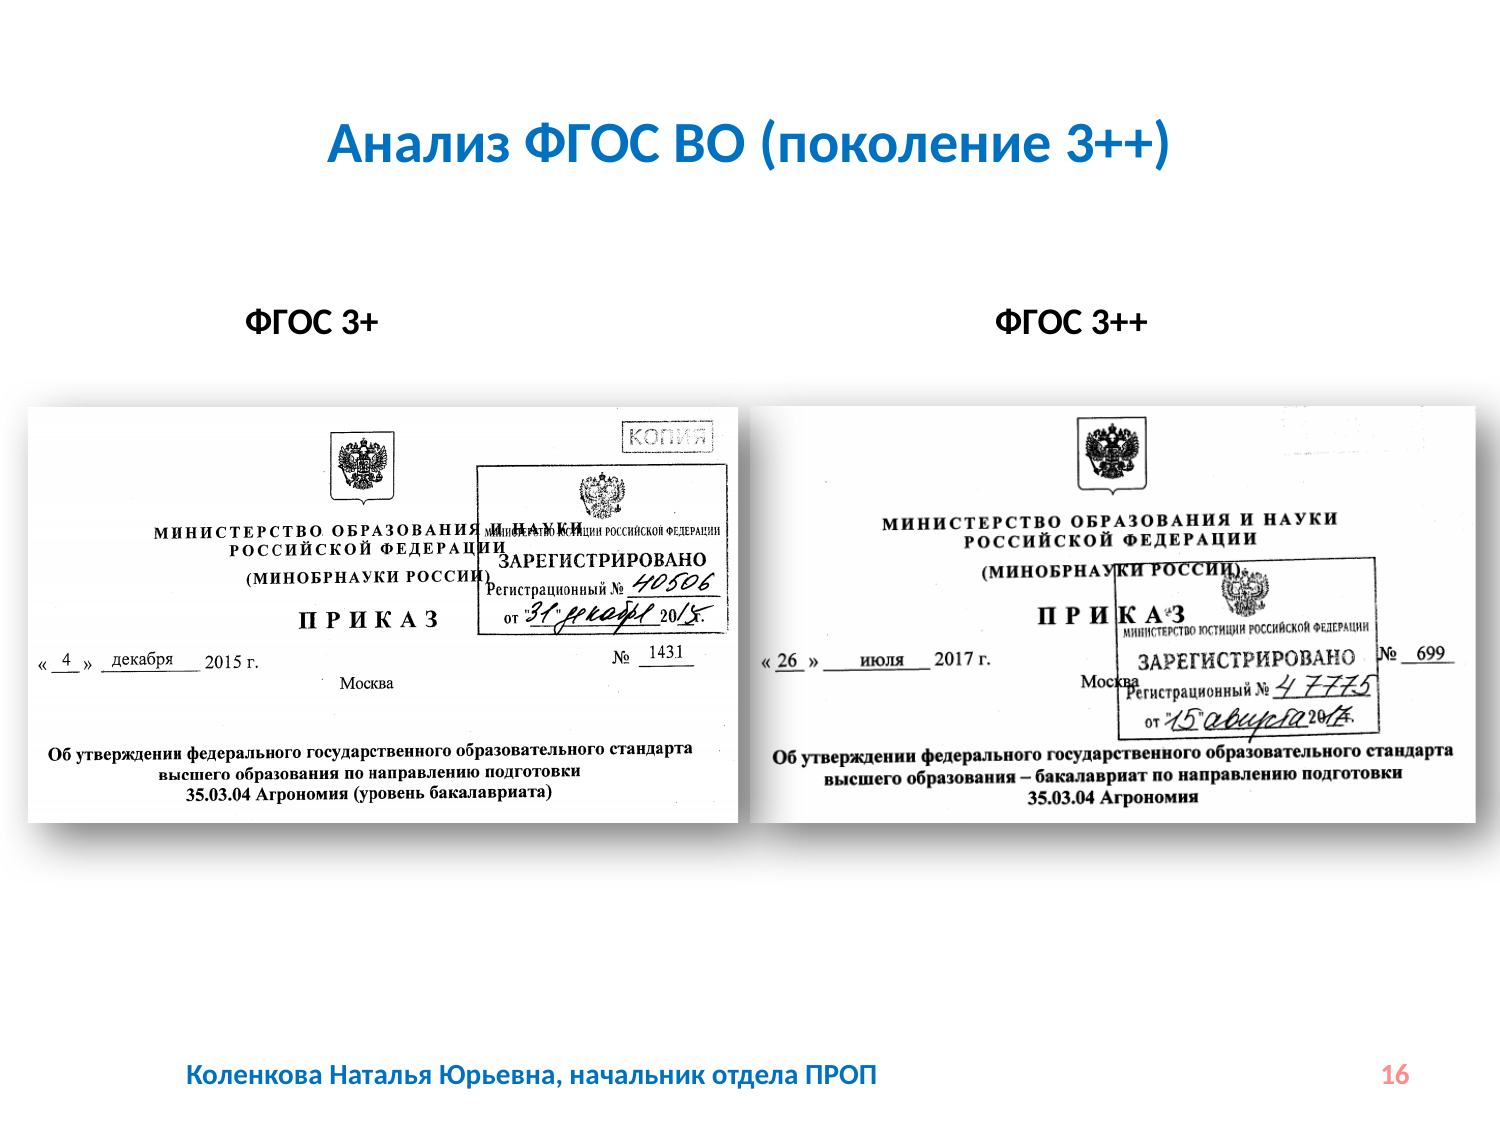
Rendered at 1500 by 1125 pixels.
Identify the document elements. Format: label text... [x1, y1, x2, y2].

picture [27, 407, 739, 823]
slide_number 16 [1074, 1042, 1425, 1103]
picture [749, 406, 1476, 823]
title Анализ ФГОС ВО (поколение 3++) [75, 45, 1425, 233]
footer Коленкова Наталья Юрьевна, начальник отдела ПРОП [76, 1042, 988, 1103]
text_box ФГОС 3+ ФГОС 3++ [230, 289, 1270, 349]
